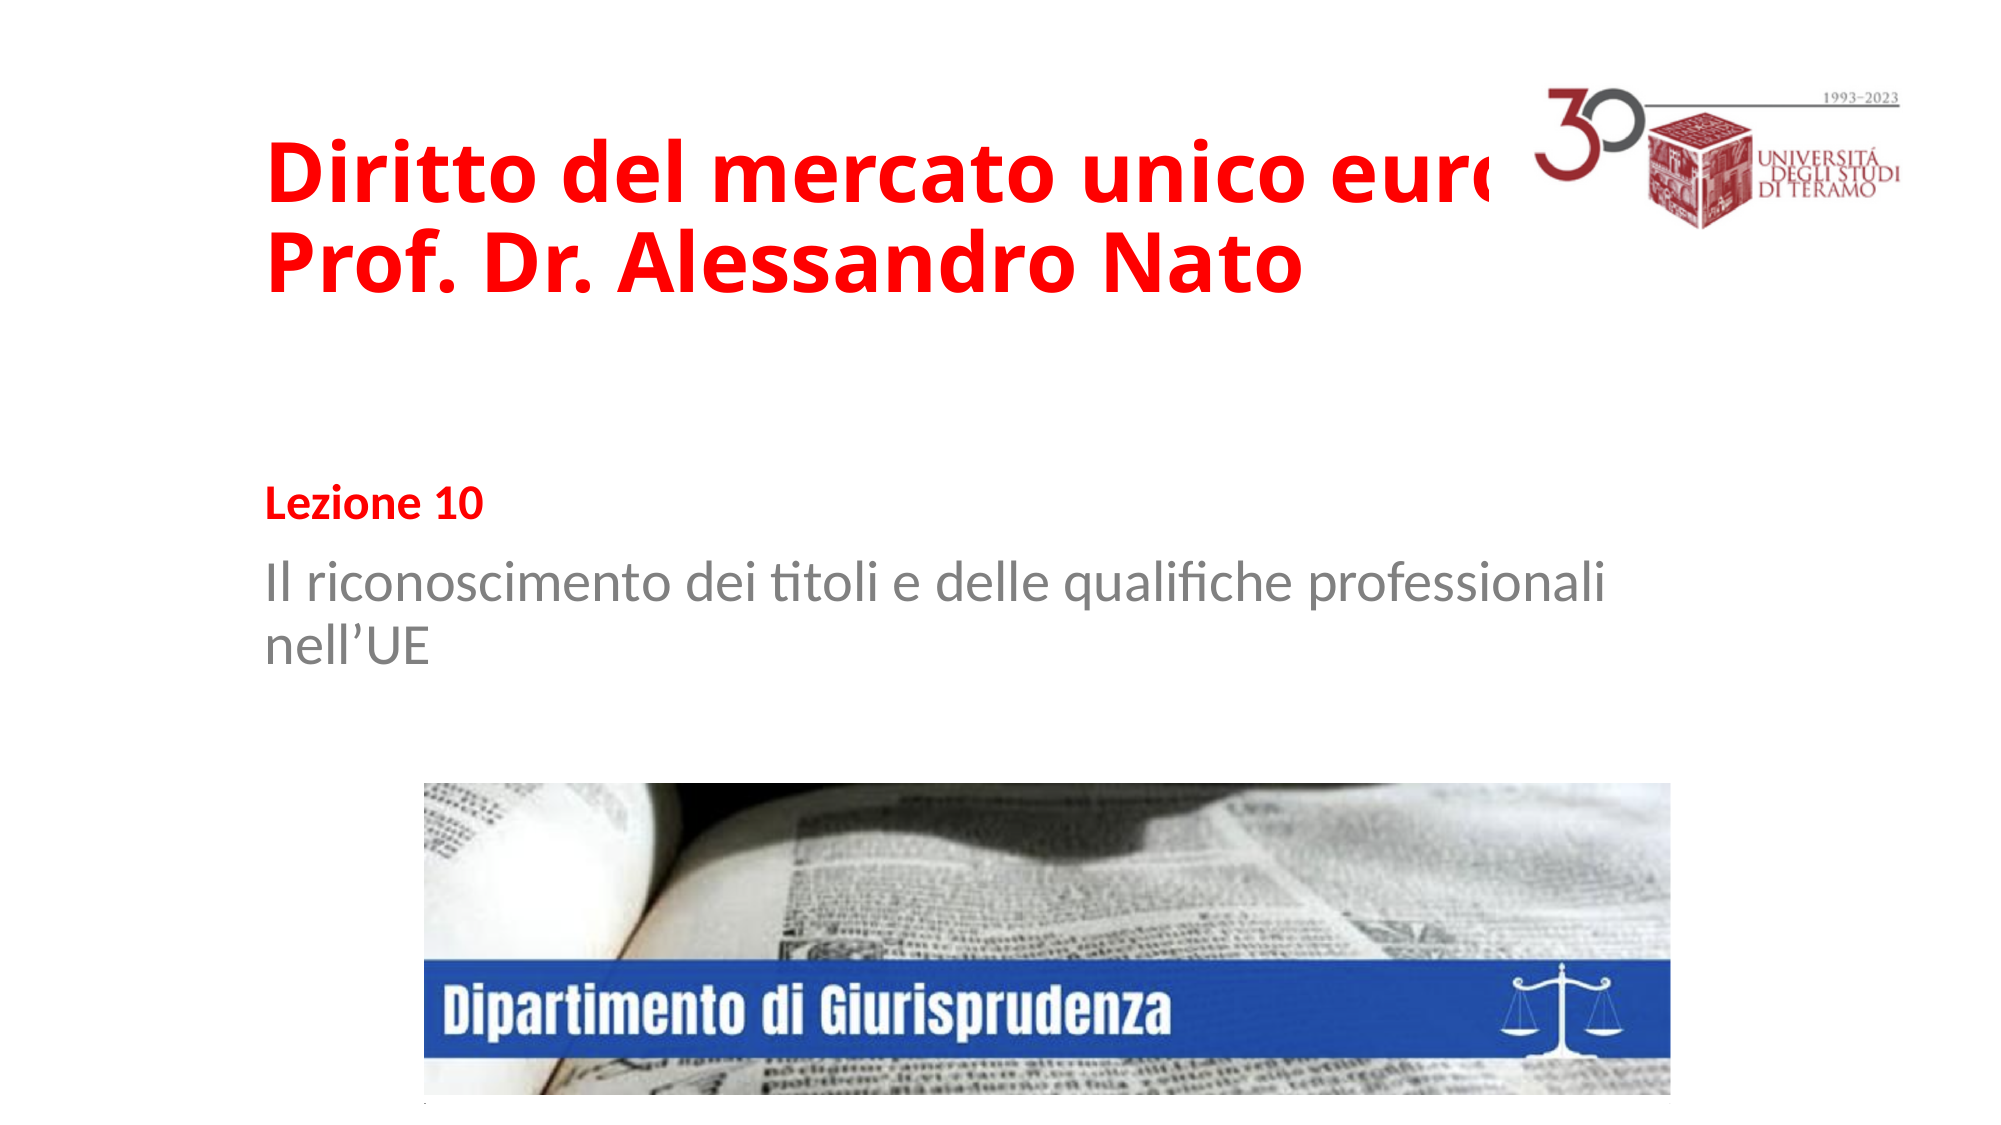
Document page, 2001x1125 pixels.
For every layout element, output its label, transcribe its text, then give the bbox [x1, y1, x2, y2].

subtitle Lezione 10 Il riconoscimento dei titoli e delle qualifiche professionali nell’UE [249, 468, 1750, 863]
picture [416, 775, 1692, 1105]
picture [1489, 66, 1952, 254]
title Diritto del mercato unico europeo Prof. Dr. Alessandro Nato [249, 131, 1750, 319]
